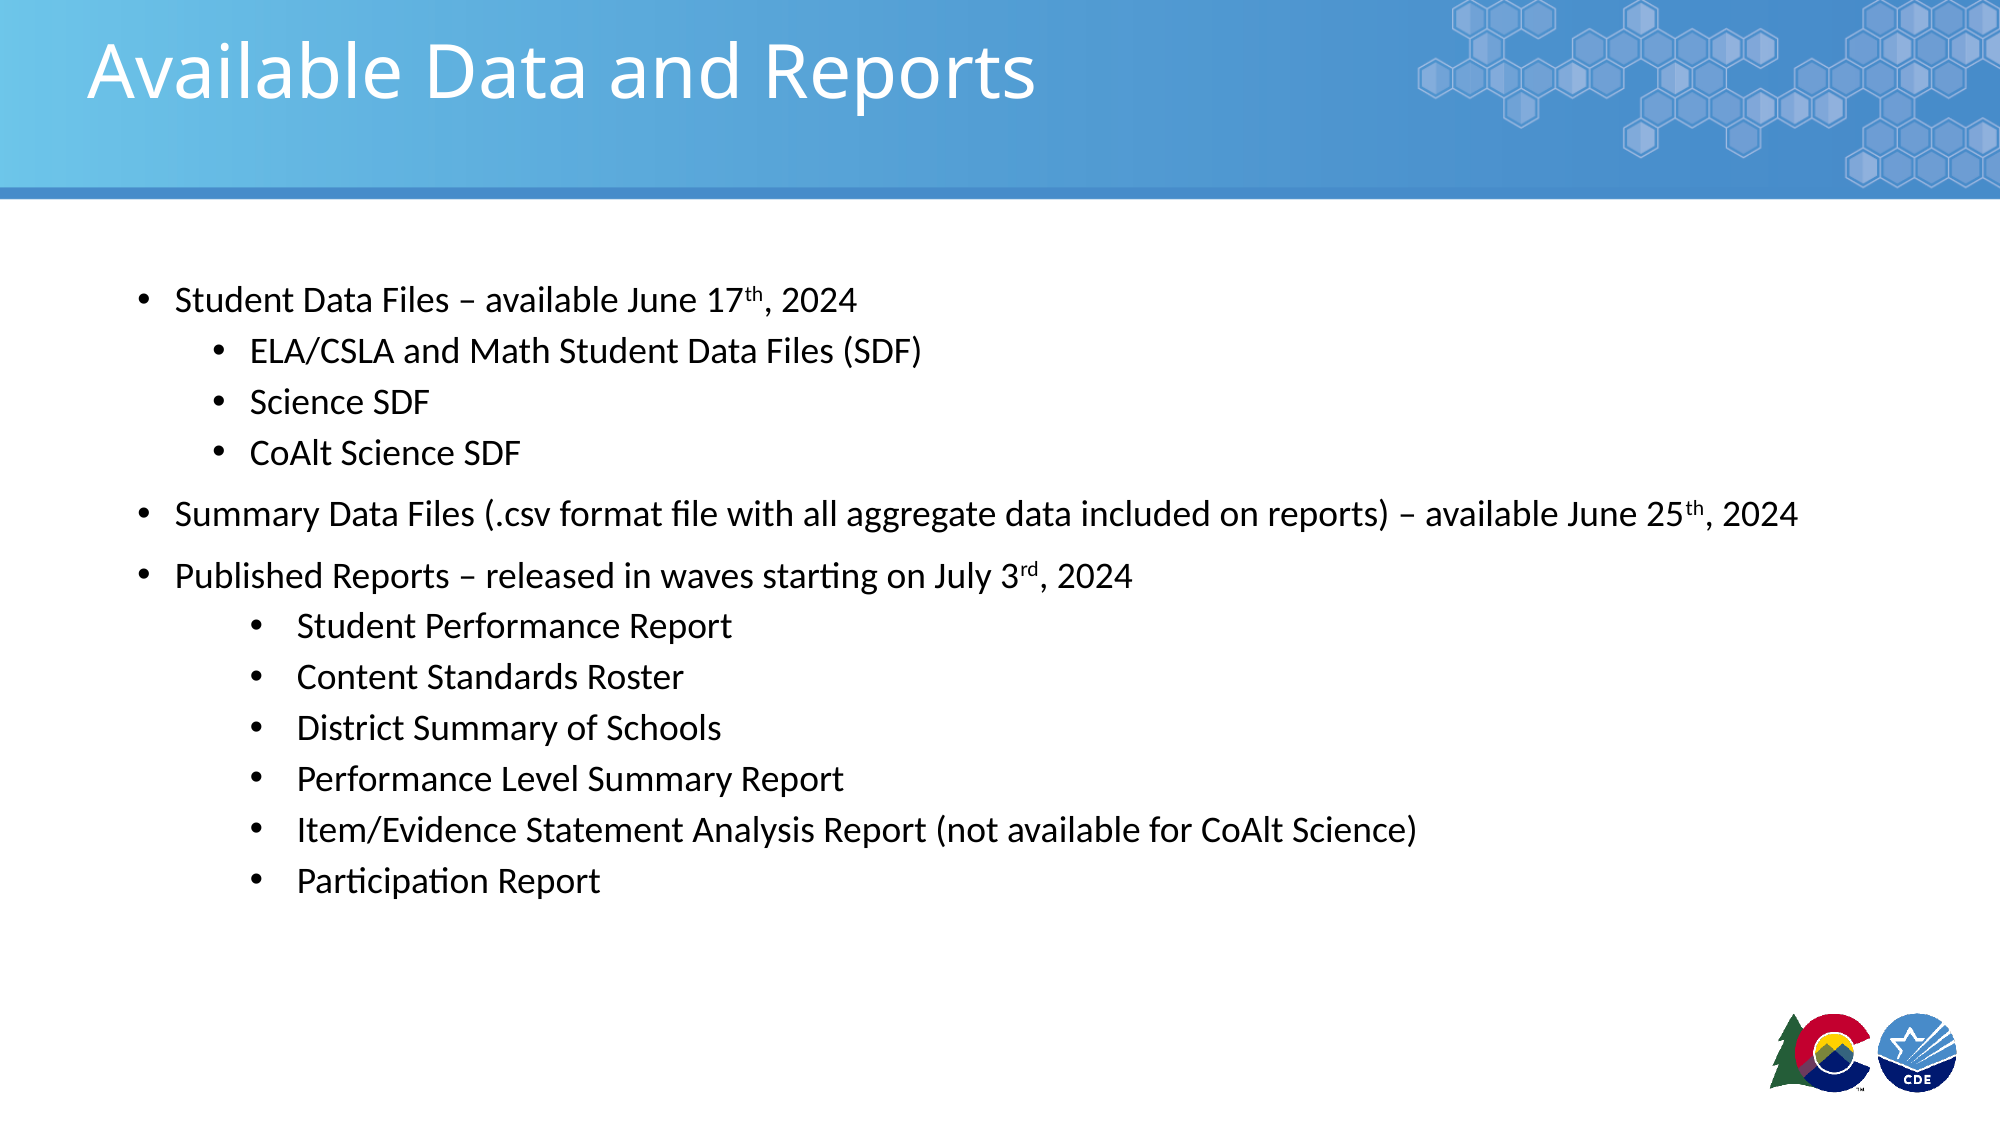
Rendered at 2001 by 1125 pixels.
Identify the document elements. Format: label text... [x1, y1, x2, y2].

picture [1768, 1012, 1957, 1093]
title Available Data and Reports [72, 33, 1396, 182]
picture [0, 0, 2000, 200]
list Student Data Files – available June 17th, 2024 ELA/CSLA and Math Student Data Files (SDF) Science SDF CoAlt Science SDF Summary Data Files (.csv format file with all aggregate data included on reports) – available June 25th, 2024 Published Reports – released in waves starting on July 3rd, 2024 Student Performance Report Content Standards Roster District Summary of Schools Performance Level Summary Report Item/Evidence Statement Analysis Report (not available for CoAlt Science) Participation Report [137, 214, 1863, 929]
